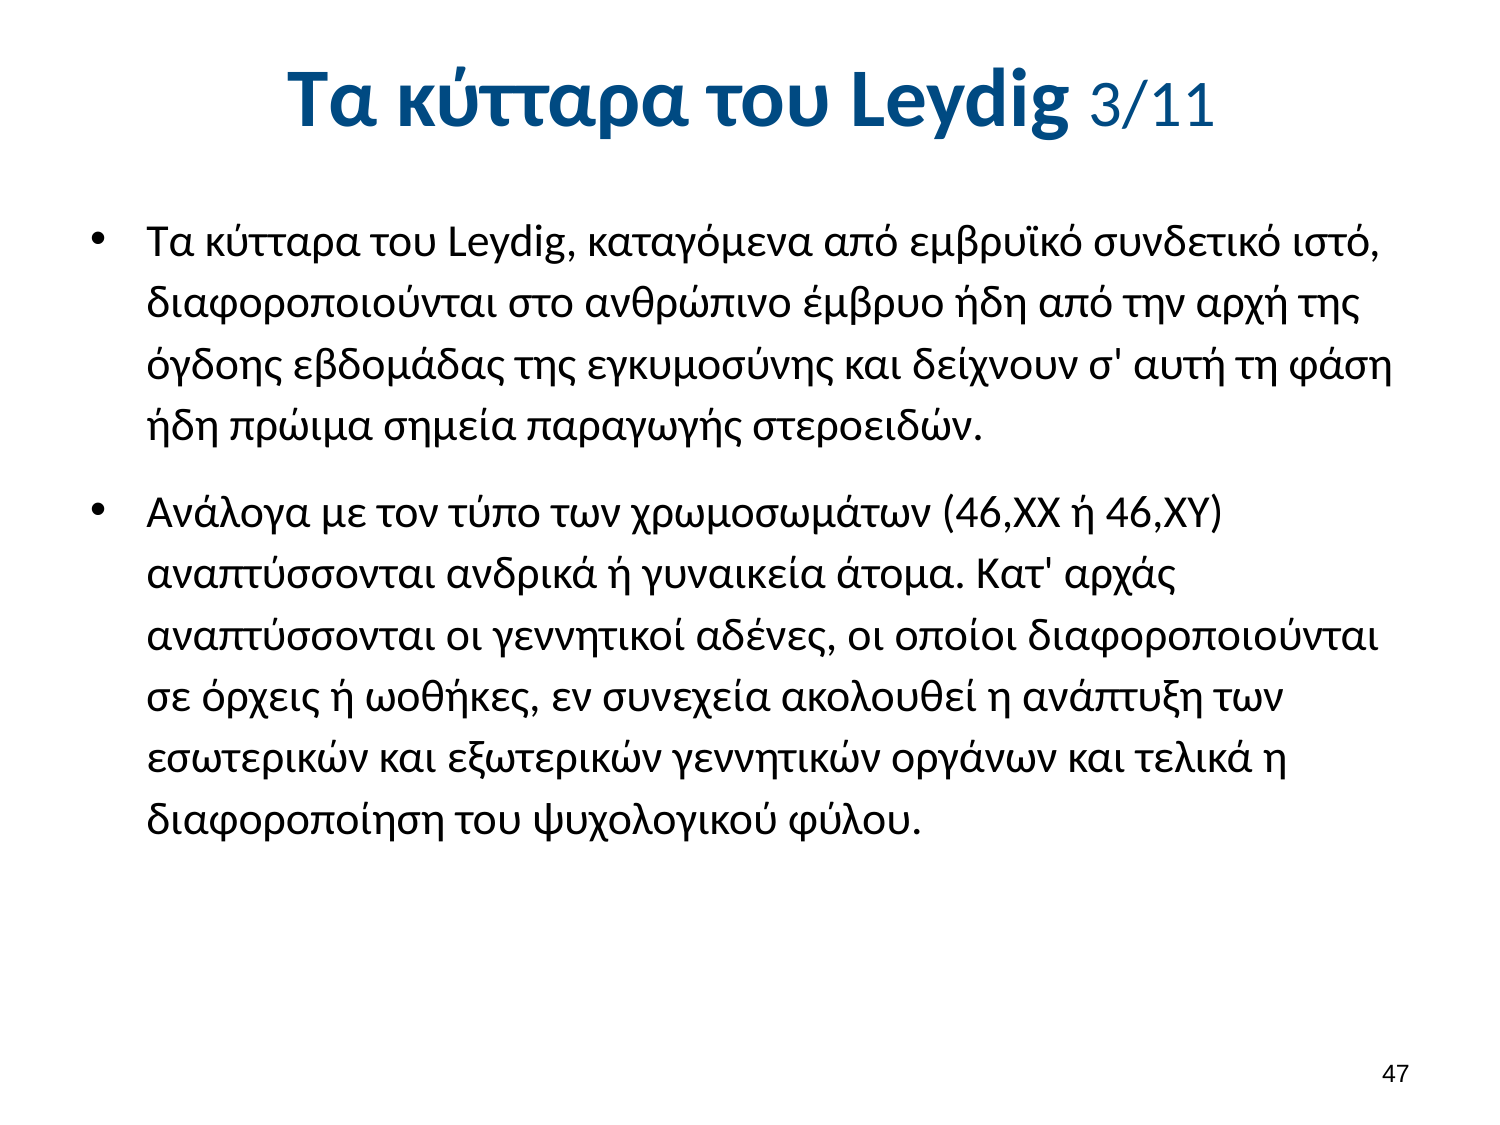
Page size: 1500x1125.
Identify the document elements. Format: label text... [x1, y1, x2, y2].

slide_number 46 [1074, 1042, 1425, 1103]
title Τα κύτταρα του Leydig 3/11 [76, 19, 1427, 169]
list Τα κύτταρα του Leydig, καταγόμενα από εμβρυϊκό συνδετικό ιστό, διαφοροποιούνται στο ανθρώπινο έμβρυο ήδη από την αρχή της όγδοης εβδομάδας της εγκυμοσύνης και δείχνουν σ' αυτή τη φάση ήδη πρώιμα σημεία παραγωγής στεροειδών. Ανάλογα με τον τύπο των χρωμοσωμάτων (46,ΧΧ ή 46,ΧΥ) αναπτύσσονται ανδρικά ή γυναικεία άτομα. Κατ' αρχάς αναπτύσσονται οι γεννητικοί αδένες, οι οποίοι διαφοροποιούνται σε όρχεις ή ωοθήκες, εν συνεχεία ακολουθεί η ανάπτυξη των εσωτερικών και εξωτερικών γεννητικών οργάνων και τελικά η διαφοροποίηση του ψυχολογικού φύλου. [75, 196, 1425, 1024]
